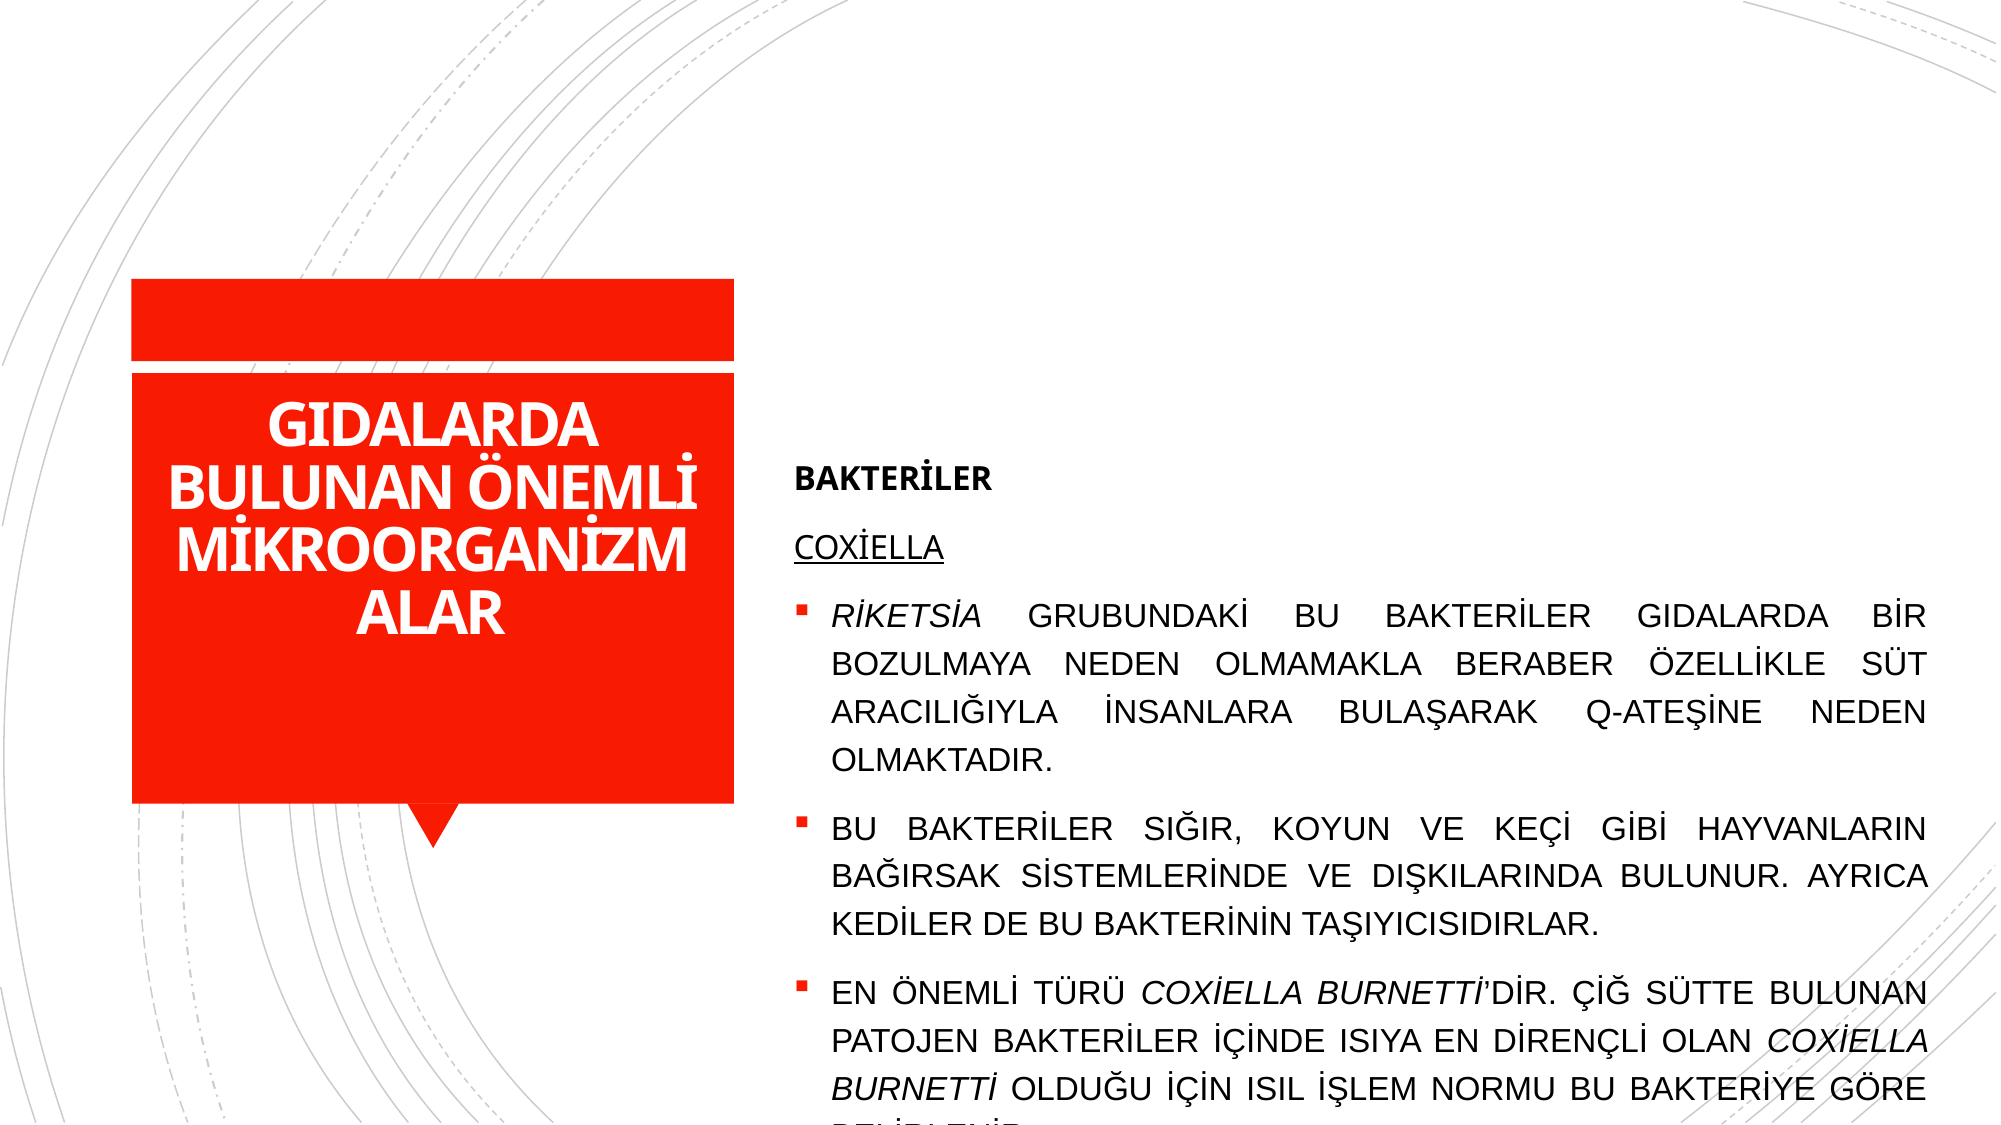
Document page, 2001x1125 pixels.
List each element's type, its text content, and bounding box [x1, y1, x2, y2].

title GIDALARDA BULUNAN ÖNEMLİ MİKROORGANİZMALAR [120, 357, 743, 760]
list BAKTERİLER COXİELLA RİKETSİA GRUBUNDAKİ BU BAKTERİLER GIDALARDA BİR BOZULMAYA NEDEN OLMAMAKLA BERABER ÖZELLİKLE SÜT ARACILIĞIYLA İNSANLARA BULAŞARAK Q-ATEŞİNE NEDEN OLMAKTADIR. BU BAKTERİLER SIĞIR, KOYUN VE KEÇİ GİBİ HAYVANLARIN BAĞIRSAK SİSTEMLERİNDE VE DIŞKILARINDA BULUNUR. AYRICA KEDİLER DE BU BAKTERİNİN TAŞIYICISIDIRLAR. EN ÖNEMLİ TÜRÜ COXİELLA BURNETTİ’DİR. ÇİĞ SÜTTE BULUNAN PATOJEN BAKTERİLER İÇİNDE ISIYA EN DİRENÇLİ OLAN COXİELLA BURNETTİ OLDUĞU İÇİN ISIL İŞLEM NORMU BU BAKTERİYE GÖRE BELİRLENİR. ET PAKETLEME VE ÇİĞ ETLE UĞRAŞANLARDA BU MİKROORGANİZMA İLE BULAŞMA OLASILIĞI YÜKSEKTİR. [778, 441, 1944, 1125]
